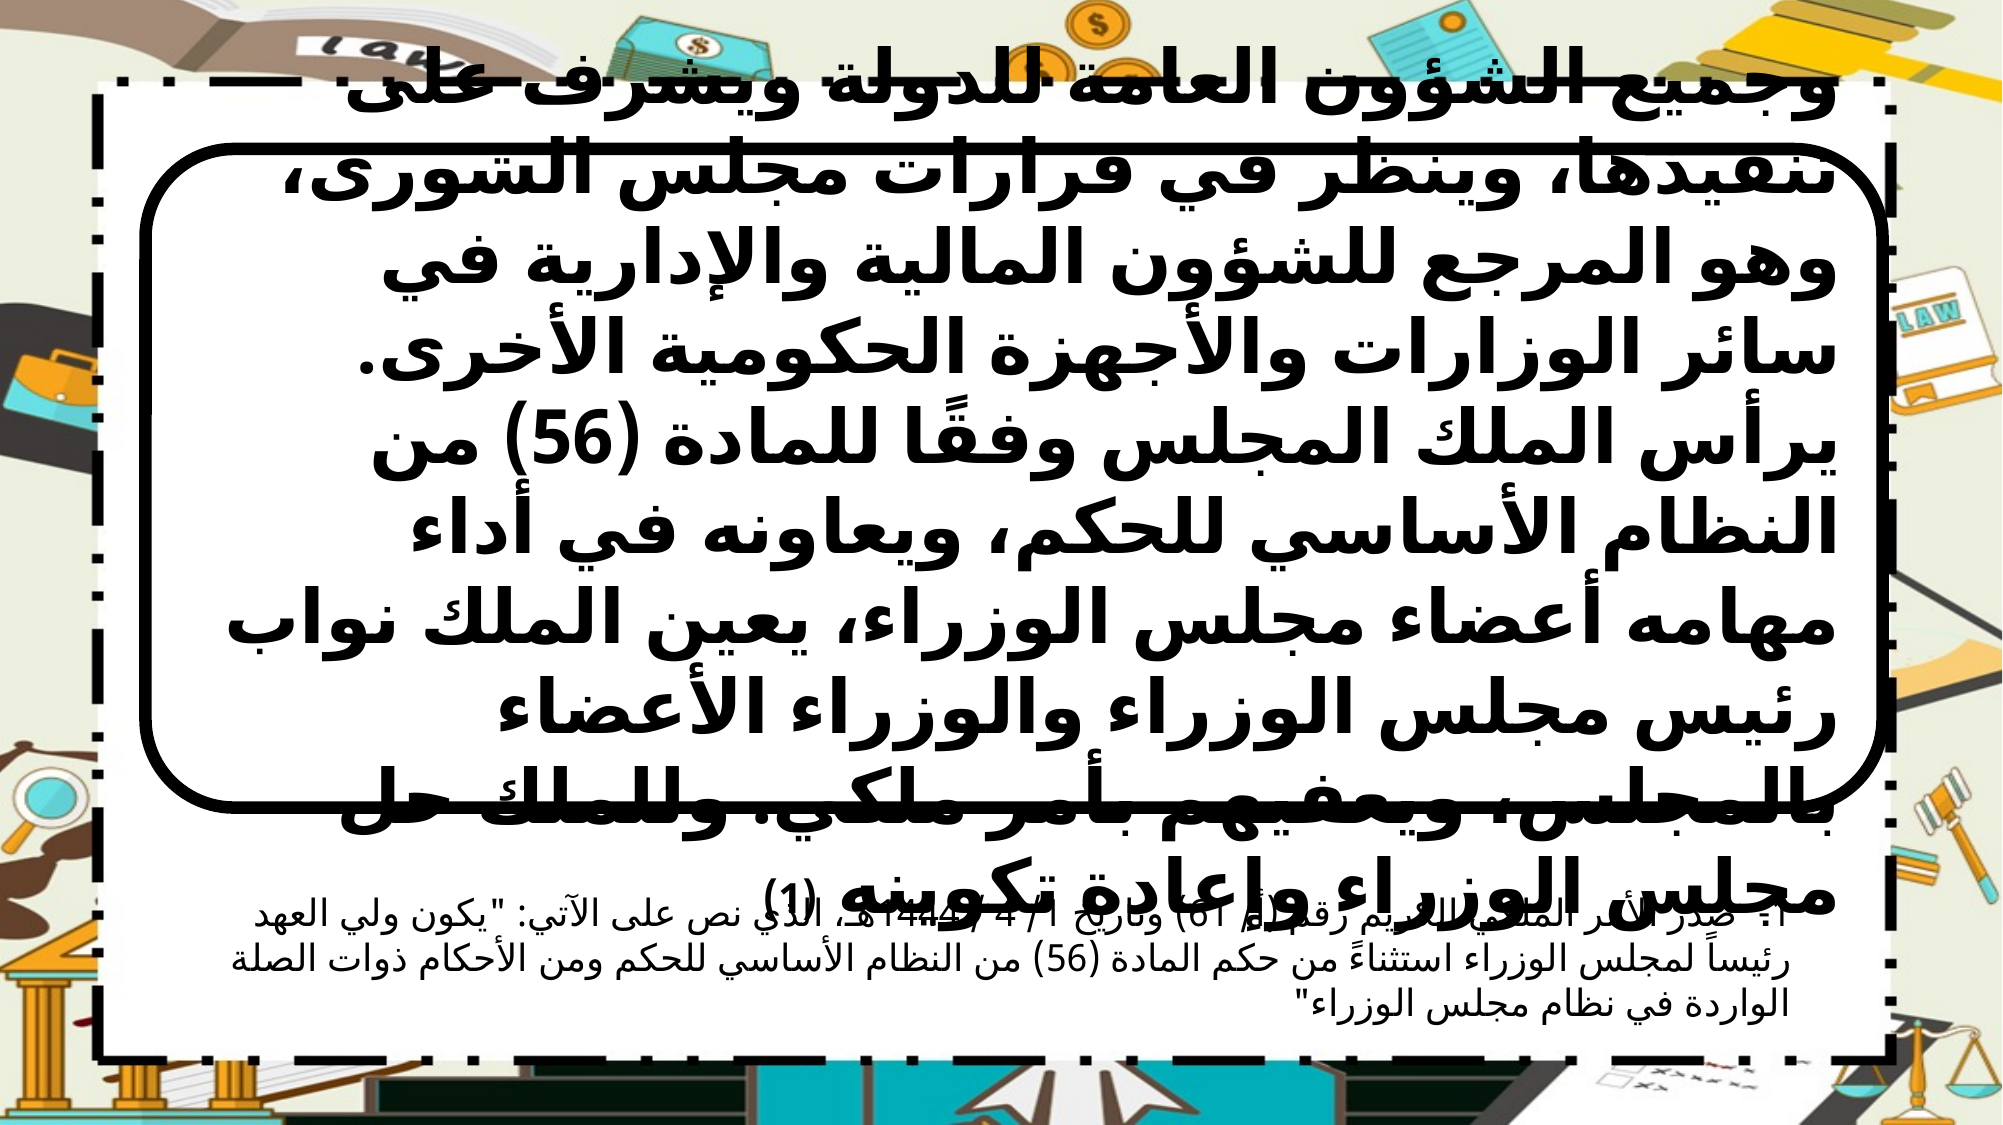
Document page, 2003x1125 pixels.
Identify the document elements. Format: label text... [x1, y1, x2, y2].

text_box وجميع الشؤون العامة للدولة ويشرف على تنفيذها، وينظر في قرارات مجلس الشورى، وهو المرجع للشؤون المالية والإدارية في سائر الوزارات والأجهزة الحكومية الأخرى. يرأس الملك المجلس وفقًا للمادة (56) من النظام الأساسي للحكم، ويعاونه في أداء مهامه أعضاء مجلس الوزراء، يعين الملك نواب رئيس مجلس الوزراء والوزراء الأعضاء بالمجلس، ويعفيهم بأمر ملكي. وللملك حل مجلس الوزراء وإعادة تكوينه (1) [144, 147, 1884, 809]
text_box 1- صدر الأمر الملكي الكريم رقم (أ/ 61) وتاريخ 1/ 4 / 1444هـ، الذي نص على الآتي: "يكون ولي العهد رئيساً لمجلس الوزراء استثناءً من حكم المادة (56) من النظام الأساسي للحكم ومن الأحكام ذوات الصلة الواردة في نظام مجلس الوزراء" [185, 881, 1806, 1032]
picture [0, 0, 2003, 1125]
